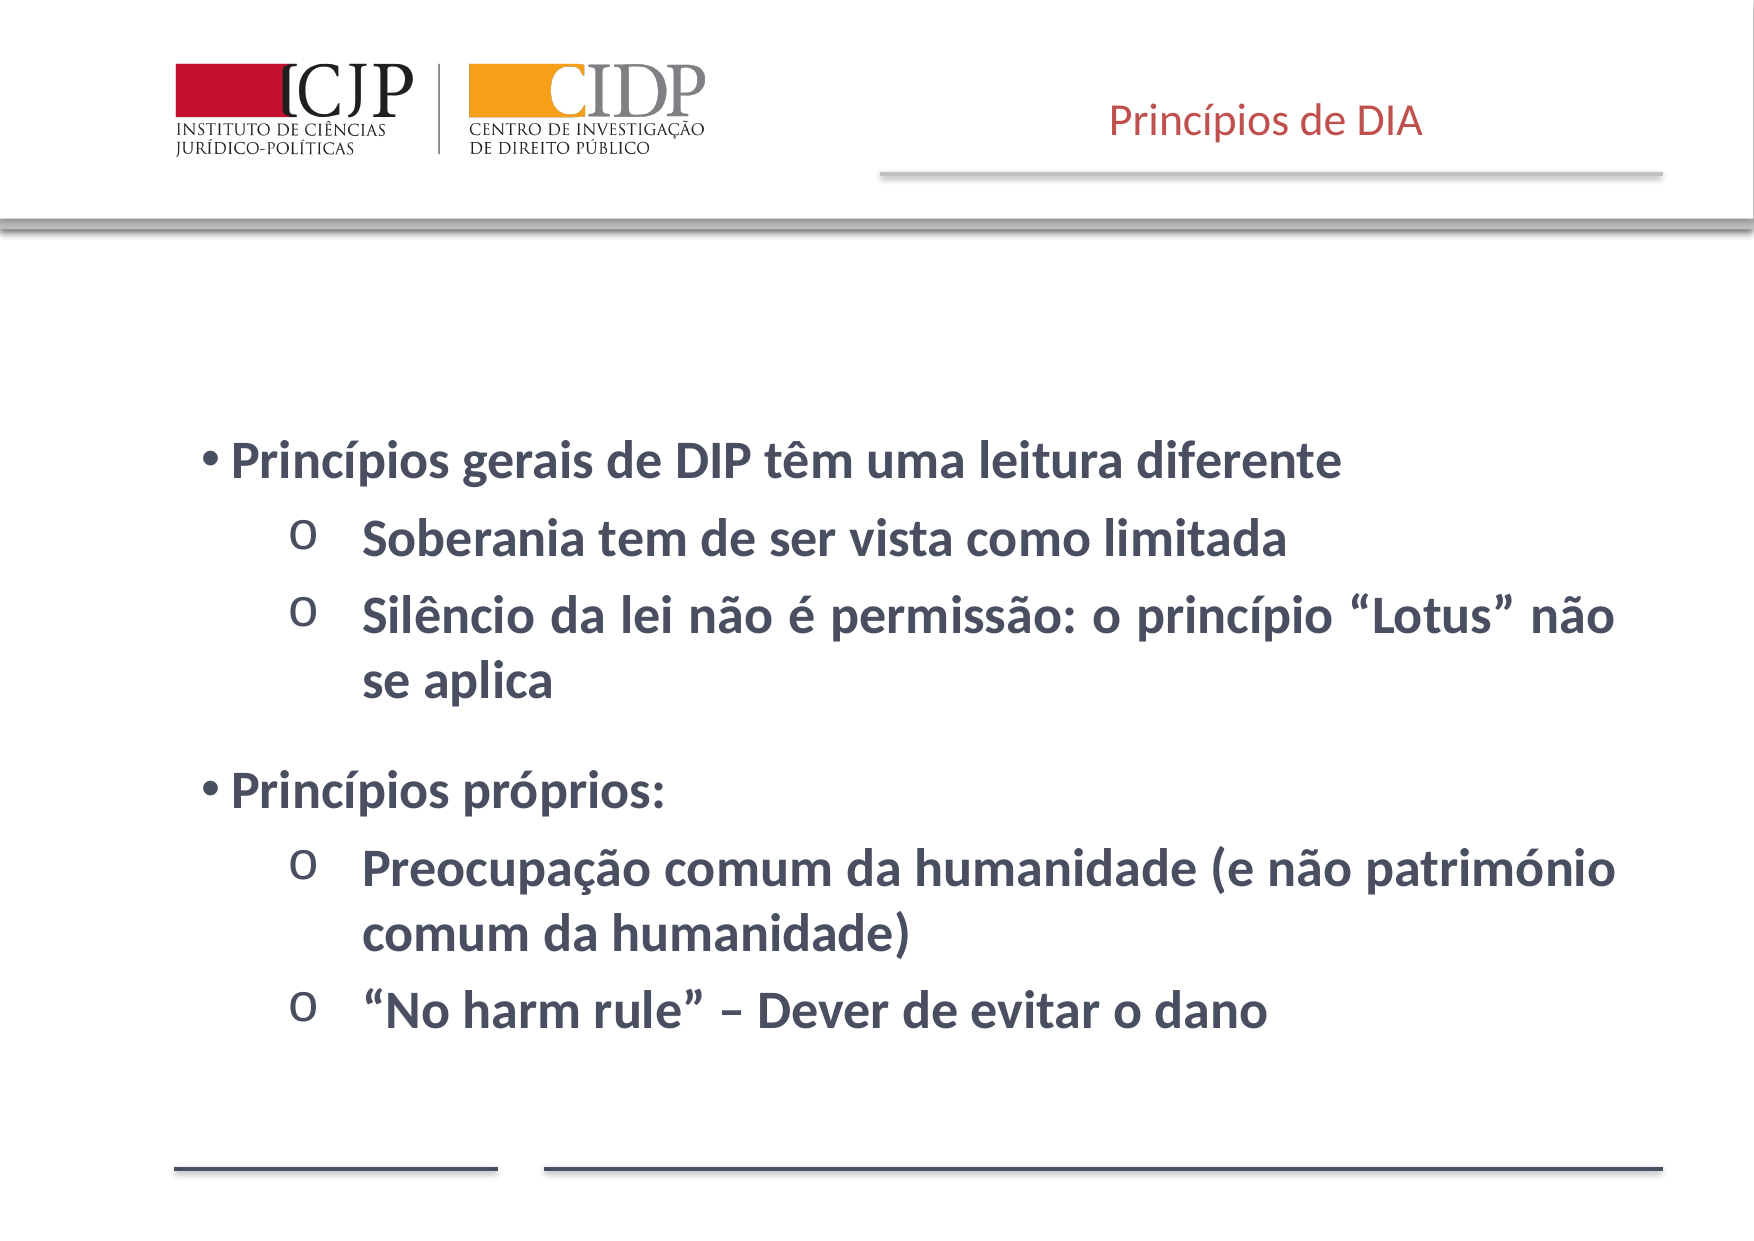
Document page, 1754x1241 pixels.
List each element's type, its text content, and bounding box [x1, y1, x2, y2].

picture [173, 61, 707, 160]
text_box Princípios gerais de DIP têm uma leitura diferente Soberania tem de ser vista como limitada Silêncio da lei não é permissão: o princípio “Lotus” não se aplica Princípios próprios: Preocupação comum da humanidade (e não património comum da humanidade) “No harm rule” – Dever de evitar o dano [127, 280, 1633, 1241]
text_box [0, 0, 1754, 219]
text_box Princípios de DIA [873, 81, 1660, 152]
